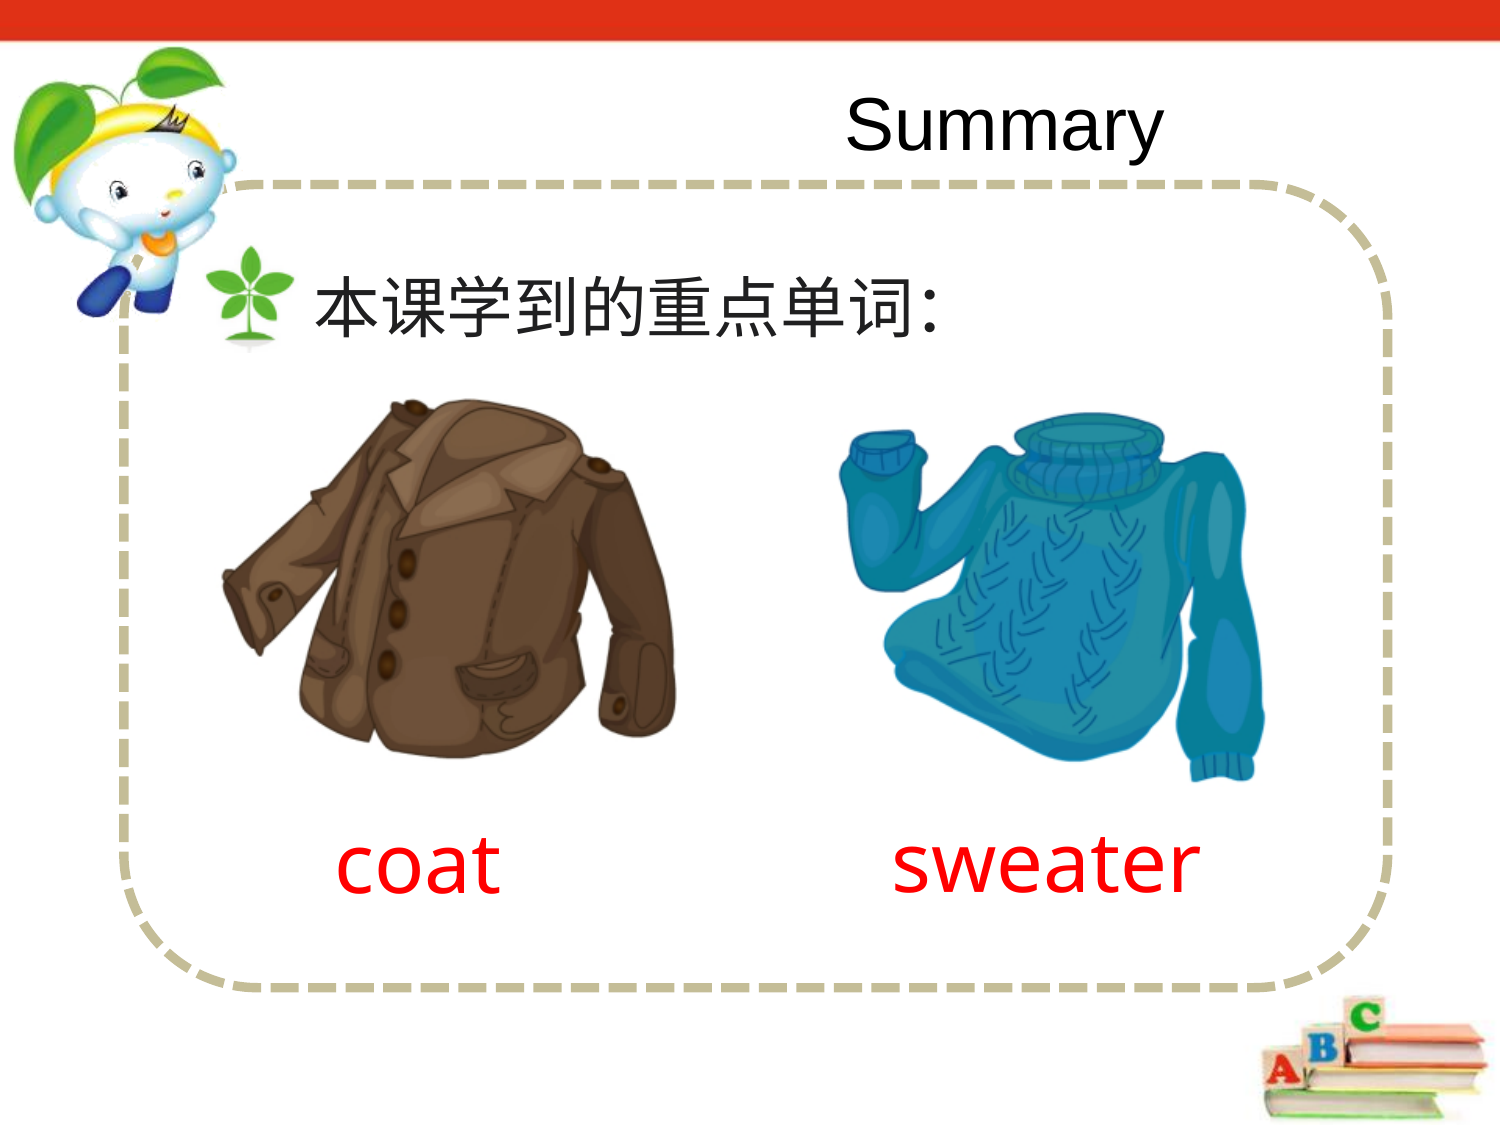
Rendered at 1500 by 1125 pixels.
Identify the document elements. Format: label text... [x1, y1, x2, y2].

text_box 本课学到的重点单词： [318, 258, 1189, 354]
text_box [121, 182, 1390, 990]
picture [0, 0, 1500, 1125]
title Summary [529, 54, 1500, 173]
text_box coat [319, 802, 517, 918]
text_box sweater [876, 801, 1218, 917]
